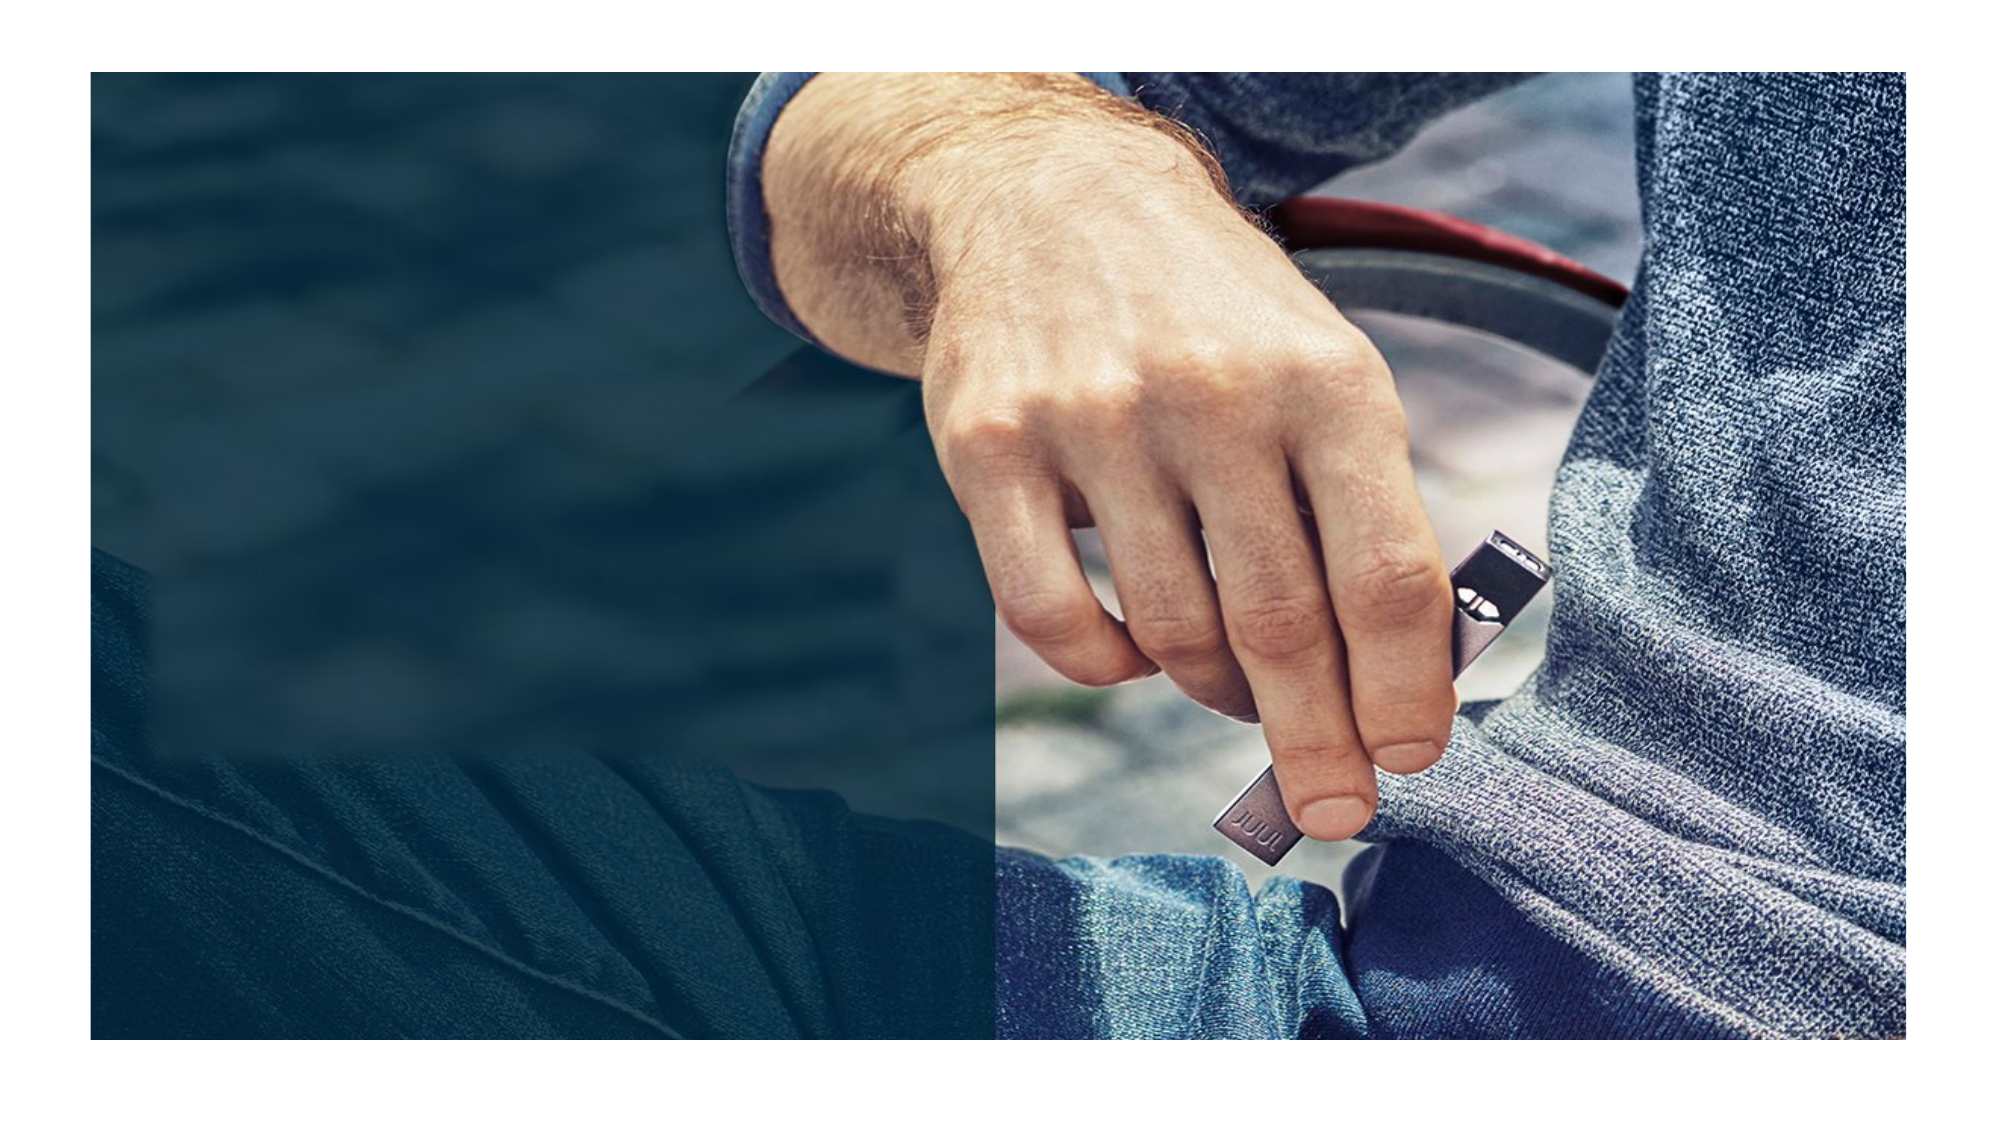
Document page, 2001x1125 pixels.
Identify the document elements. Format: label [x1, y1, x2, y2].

text_box [90, 72, 1907, 1040]
